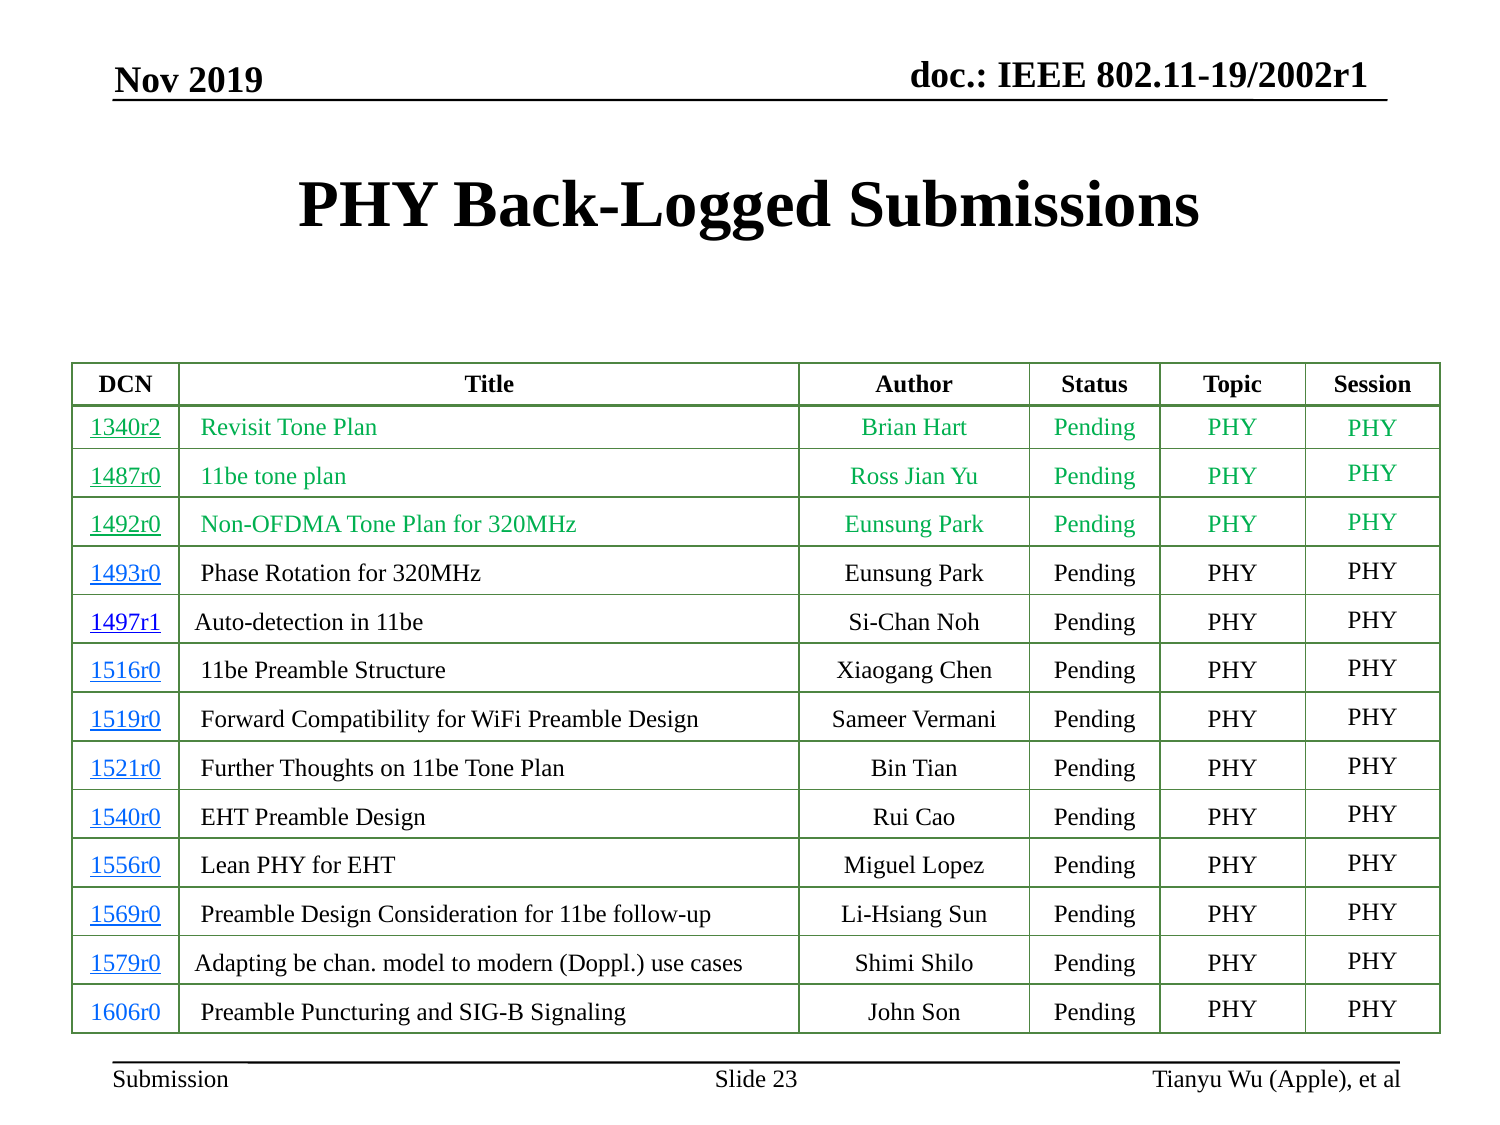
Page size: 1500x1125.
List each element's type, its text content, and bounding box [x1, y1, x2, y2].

table_cell Pending [1030, 449, 1159, 496]
table_cell Revisit Tone Plan [180, 407, 798, 448]
table_cell Pending [1030, 595, 1159, 642]
table_cell 1540r0 [73, 790, 178, 837]
table_cell Lean PHY for EHT [180, 839, 798, 886]
table_cell PHY [1161, 595, 1305, 642]
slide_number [114, 54, 265, 101]
table_cell PHY [1161, 449, 1305, 496]
table_cell PHY [1306, 742, 1439, 789]
table_cell PHY [1306, 407, 1439, 448]
table_cell Pending [1030, 985, 1159, 1032]
table_cell 1606r0 [73, 985, 178, 1032]
table_cell 1556r0 [73, 839, 178, 886]
table_header Topic [1161, 364, 1305, 404]
table_cell PHY [1161, 693, 1305, 740]
table_cell Rui Cao [800, 790, 1029, 837]
table_cell 1340r2 [73, 407, 178, 448]
table_cell PHY [1161, 888, 1305, 935]
table_cell 1521r0 [73, 742, 178, 789]
table_cell PHY [1161, 498, 1305, 545]
table_header Status [1030, 364, 1159, 404]
table_header DCN [73, 364, 178, 404]
table_cell Further Thoughts on 11be Tone Plan [180, 742, 798, 789]
table_cell PHY [1161, 985, 1305, 1032]
table_cell PHY [1161, 742, 1305, 789]
table_cell PHY [1306, 449, 1439, 496]
table_cell Phase Rotation for 320MHz [180, 547, 798, 594]
table_cell Xiaogang Chen [800, 644, 1029, 691]
table_cell Eunsung Park [800, 498, 1029, 545]
table_cell Pending [1030, 547, 1159, 594]
table_cell PHY [1161, 644, 1305, 691]
table_cell Preamble Puncturing and SIG-B Signaling [180, 985, 798, 1032]
table_cell 1487r0 [73, 449, 178, 496]
table_cell 1579r0 [73, 936, 178, 983]
table_cell PHY [1161, 547, 1305, 594]
table_cell PHY [1161, 790, 1305, 837]
title PHY Back-Logged Submissions [112, 112, 1388, 288]
table_cell EHT Preamble Design [180, 790, 798, 837]
table_cell PHY [1306, 888, 1439, 935]
table_cell PHY [1306, 839, 1439, 886]
table_cell PHY [1306, 644, 1439, 691]
table_cell Pending [1030, 839, 1159, 886]
table_cell Ross Jian Yu [800, 449, 1029, 496]
table_cell Miguel Lopez [800, 839, 1029, 886]
table_cell 11be Preamble Structure [180, 644, 798, 691]
table_cell PHY [1306, 498, 1439, 545]
slide_number Slide 23 [712, 1061, 800, 1093]
table_cell 1493r0 [73, 547, 178, 594]
table_cell Auto-detection in 11be [180, 595, 798, 642]
table_cell 1519r0 [73, 693, 178, 740]
table_cell PHY [1161, 407, 1305, 448]
table_cell Sameer Vermani [800, 693, 1029, 740]
table_header Session [1306, 364, 1439, 404]
table_cell Pending [1030, 498, 1159, 545]
table_cell Li-Hsiang Sun [800, 888, 1029, 935]
table_cell 11be tone plan [180, 449, 798, 496]
table_cell 1497r1 [73, 595, 178, 642]
table_header Author [800, 364, 1029, 404]
table_cell PHY [1306, 595, 1439, 642]
table_cell Eunsung Park [800, 547, 1029, 594]
table_cell Forward Compatibility for WiFi Preamble Design [180, 693, 798, 740]
table_cell Bin Tian [800, 742, 1029, 789]
table_cell Pending [1030, 407, 1159, 448]
table_cell 1569r0 [73, 888, 178, 935]
table_cell PHY [1306, 790, 1439, 837]
table_cell John Son [800, 985, 1029, 1032]
footer Tianyu Wu (Apple), et al [1148, 1061, 1402, 1093]
table_cell PHY [1306, 547, 1439, 594]
table_cell Pending [1030, 936, 1159, 983]
table_cell Pending [1030, 742, 1159, 789]
table_cell PHY [1161, 936, 1305, 983]
table_cell Pending [1030, 644, 1159, 691]
table_cell Preamble Design Consideration for 11be follow-up [180, 888, 798, 935]
table_cell Si-Chan Noh [800, 595, 1029, 642]
table_cell Pending [1030, 790, 1159, 837]
table_cell 1492r0 [73, 498, 178, 545]
table_cell Adapting be chan. model to modern (Doppl.) use cases [180, 936, 798, 983]
table_cell Shimi Shilo [800, 936, 1029, 983]
table_cell PHY [1161, 839, 1305, 886]
table_cell Pending [1030, 693, 1159, 740]
table_cell Pending [1030, 888, 1159, 935]
table_cell PHY [1306, 936, 1439, 983]
table_cell PHY [1306, 693, 1439, 740]
table_cell Brian Hart [800, 407, 1029, 448]
table_cell PHY [1306, 985, 1439, 1032]
table_cell Non-OFDMA Tone Plan for 320MHz [180, 498, 798, 545]
table_cell 1516r0 [73, 644, 178, 691]
table_header Title [180, 364, 798, 404]
